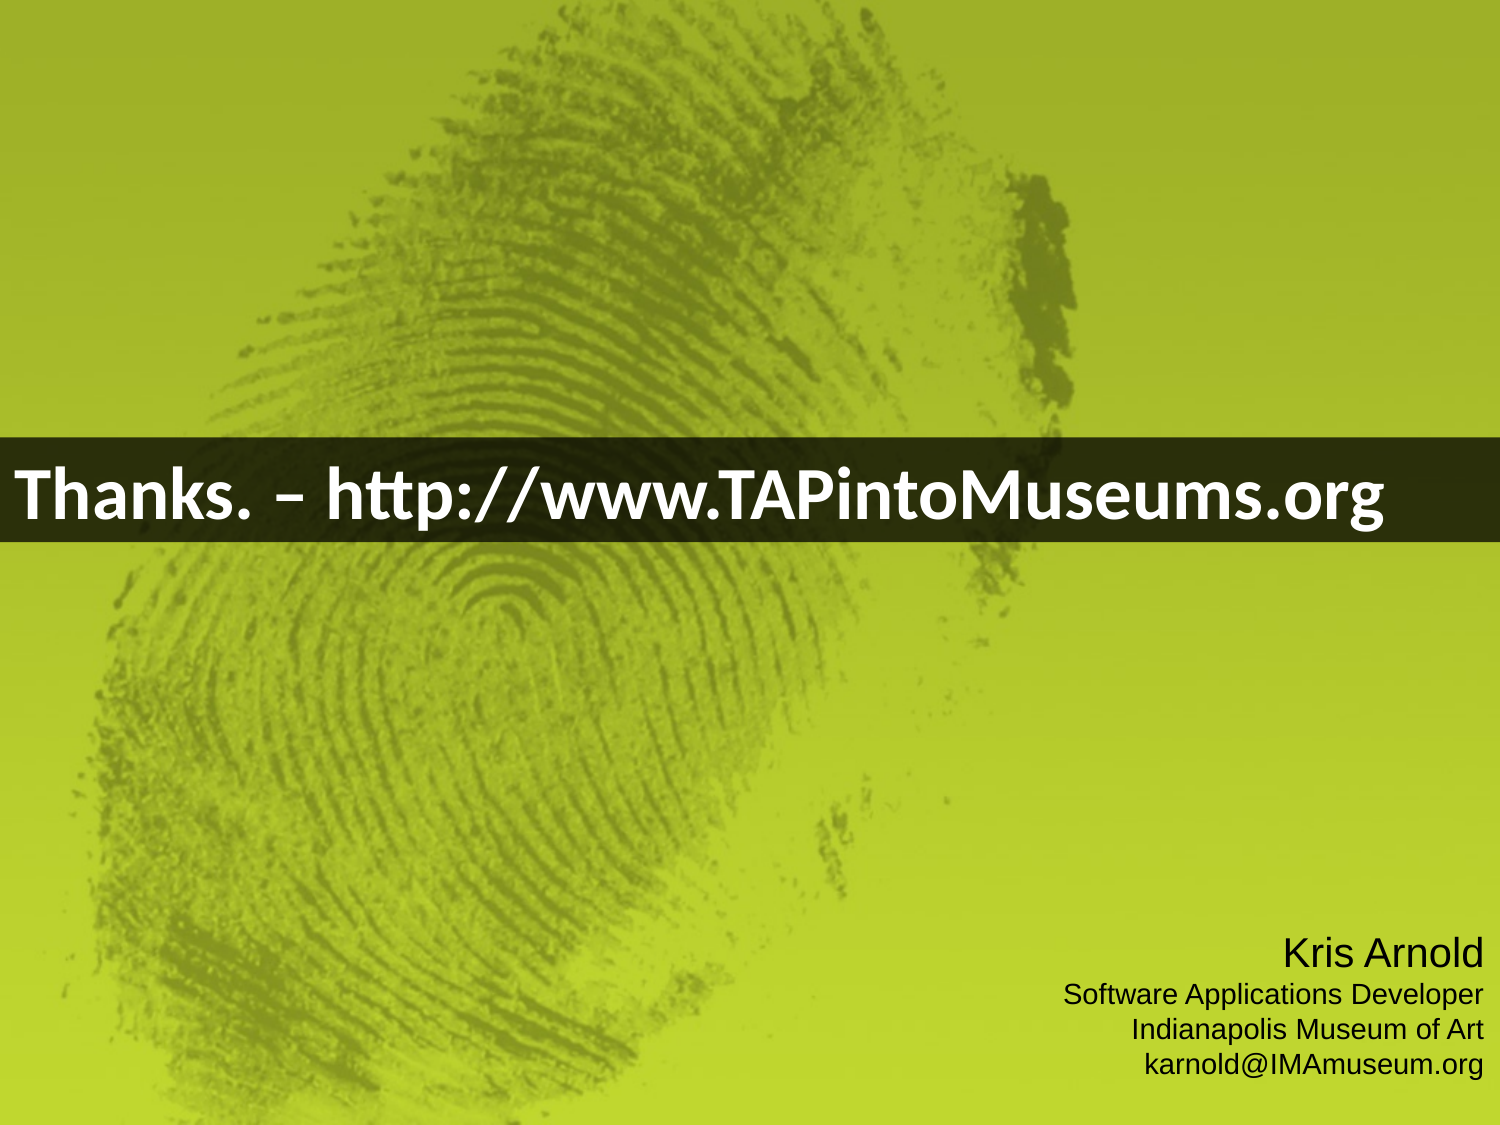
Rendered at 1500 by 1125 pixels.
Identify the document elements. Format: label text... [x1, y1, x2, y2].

text_box Thanks. – http://www.TAPintoMuseums.org [0, 437, 1500, 543]
picture [0, 543, 1500, 1125]
picture [0, 0, 1500, 437]
text_box Kris Arnold Software Applications Developer Indianapolis Museum of Art karnold@IMAmuseum.org [986, 918, 1500, 1088]
